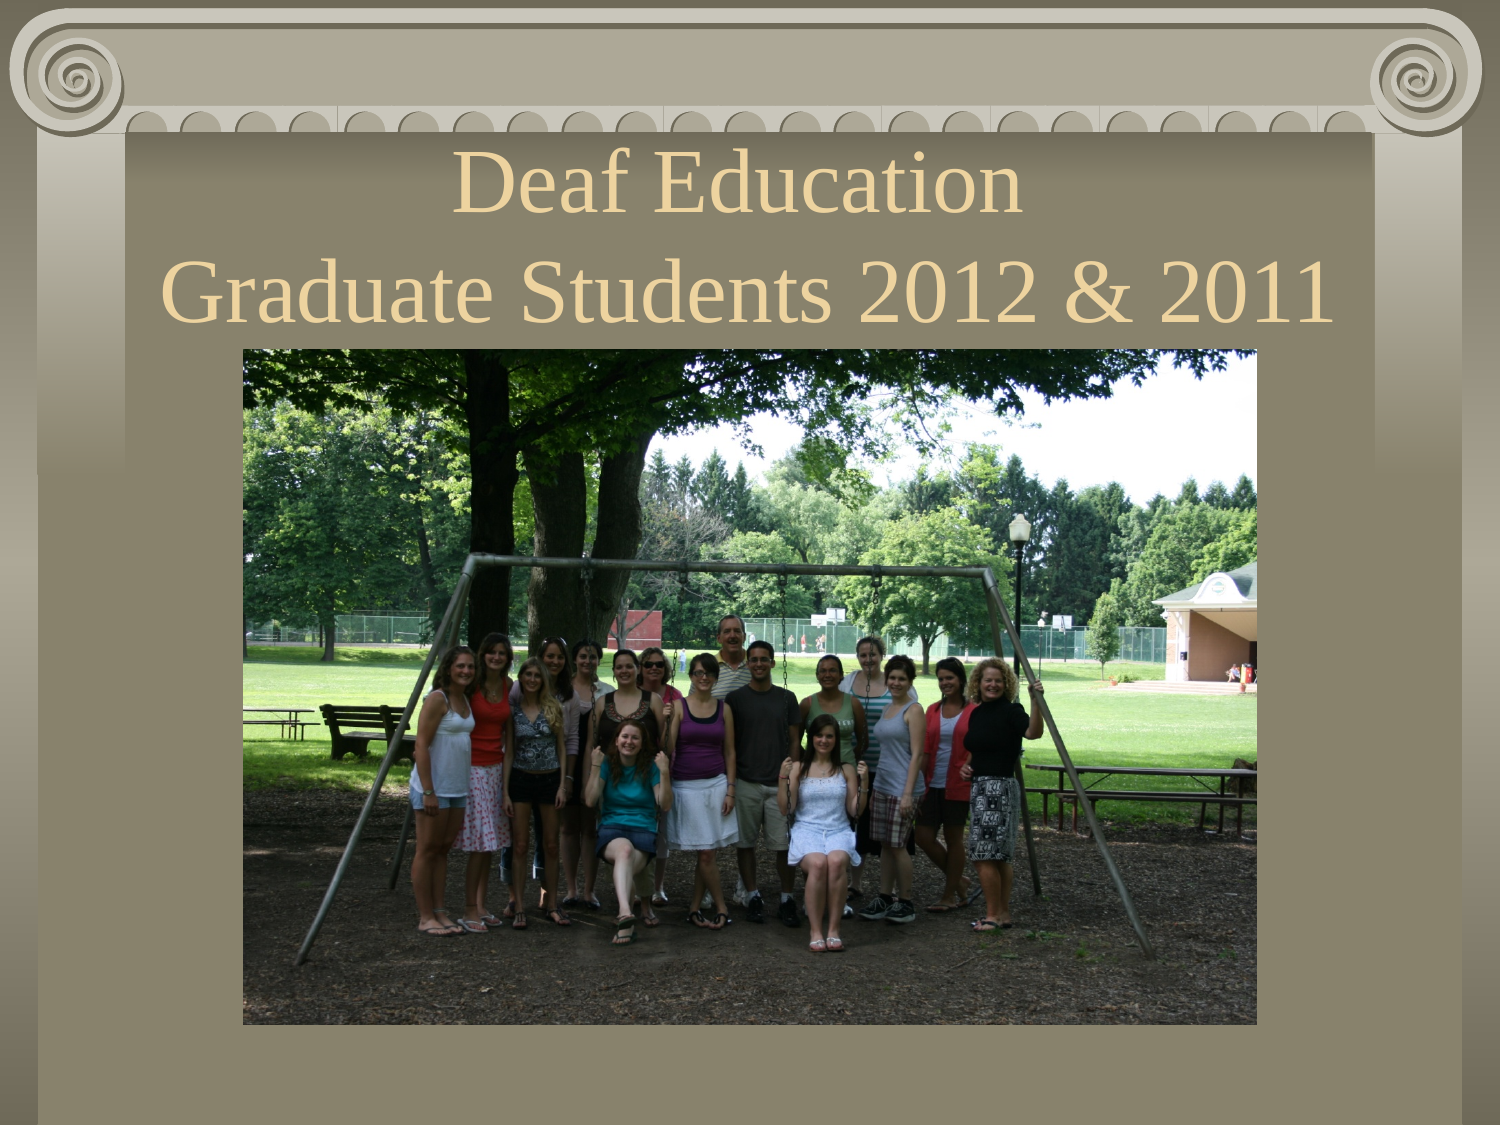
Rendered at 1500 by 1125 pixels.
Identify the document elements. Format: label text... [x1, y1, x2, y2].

title Deaf Education Graduate Students 2012 & 2011 [112, 137, 1388, 326]
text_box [243, 349, 1257, 1026]
